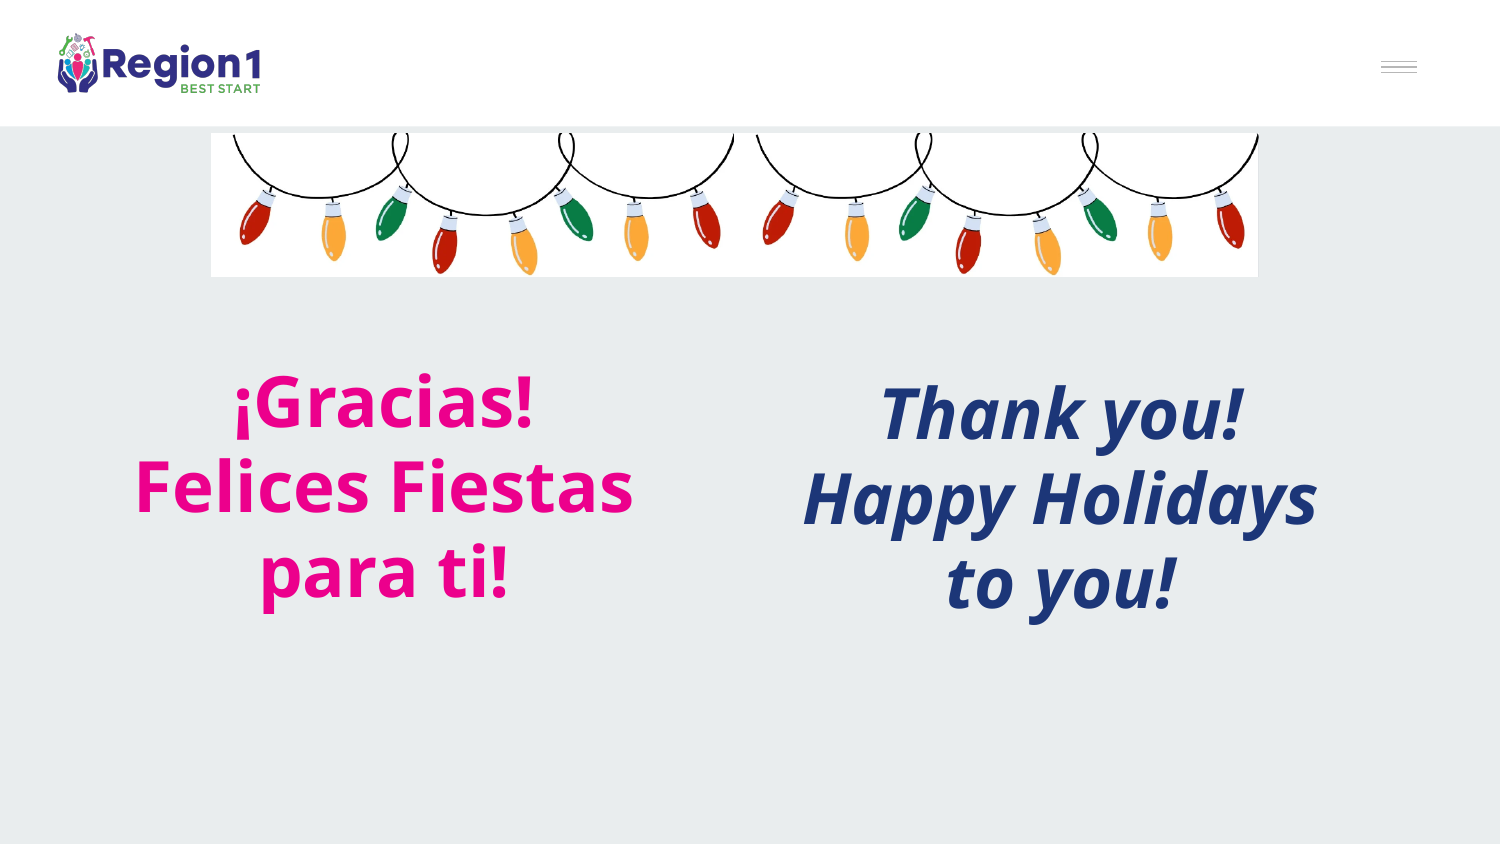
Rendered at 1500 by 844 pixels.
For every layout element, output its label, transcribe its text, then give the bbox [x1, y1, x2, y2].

picture [55, 30, 263, 96]
title ¡Gracias! Felices Fiestas para ti! [73, 342, 696, 719]
title Thank you! Happy Holidays to you! [750, 353, 1372, 738]
picture [211, 133, 1259, 277]
